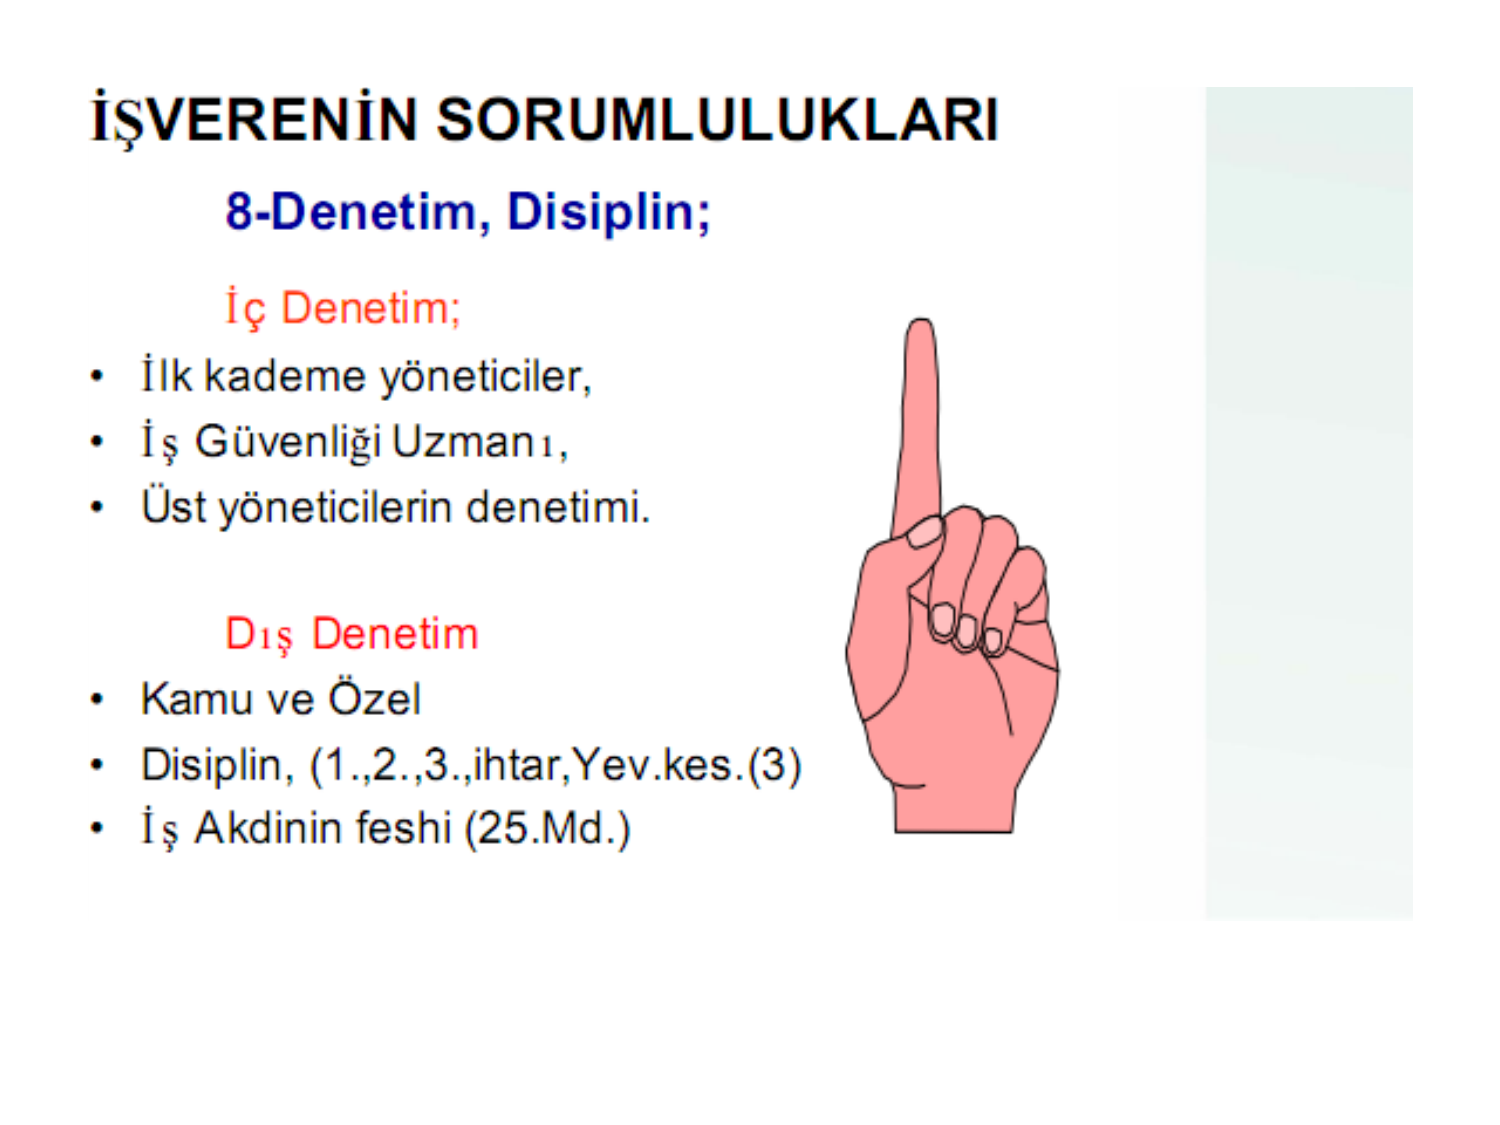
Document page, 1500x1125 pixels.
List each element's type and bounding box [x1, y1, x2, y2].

picture [87, 87, 1413, 922]
